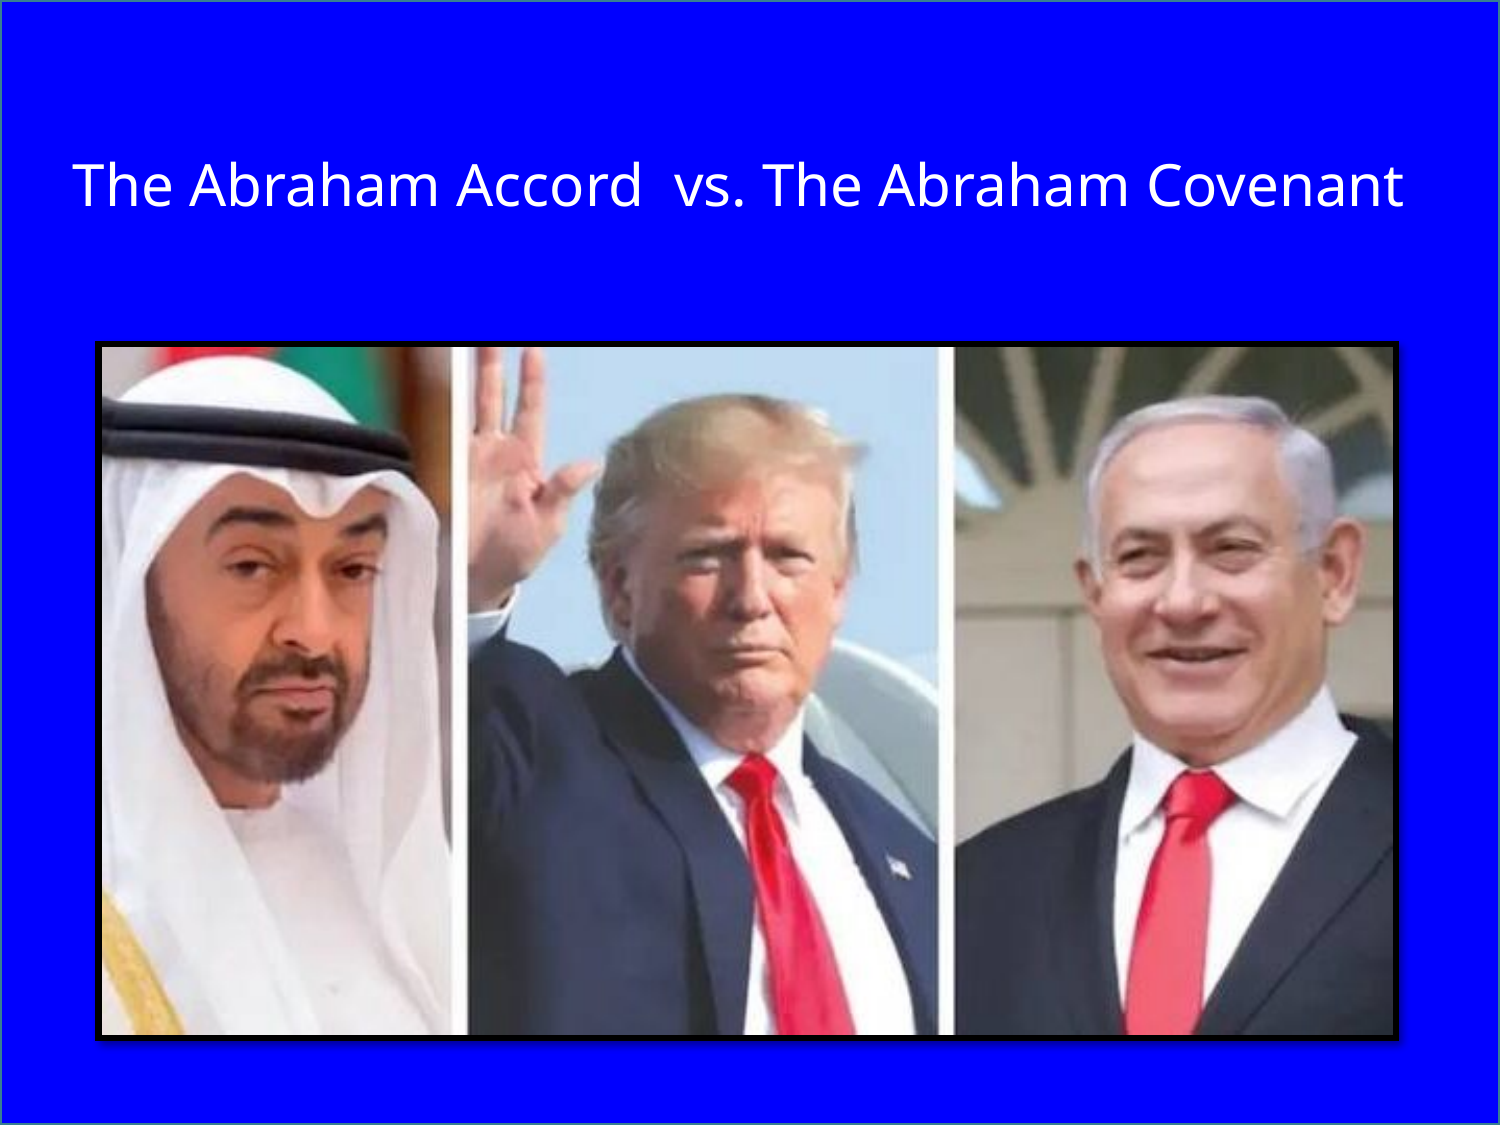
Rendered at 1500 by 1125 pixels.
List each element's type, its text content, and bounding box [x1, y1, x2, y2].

text_box [0, 0, 1500, 1125]
picture [101, 347, 1394, 1036]
text_box The Abraham Accord vs. The Abraham Covenant [58, 140, 1500, 226]
